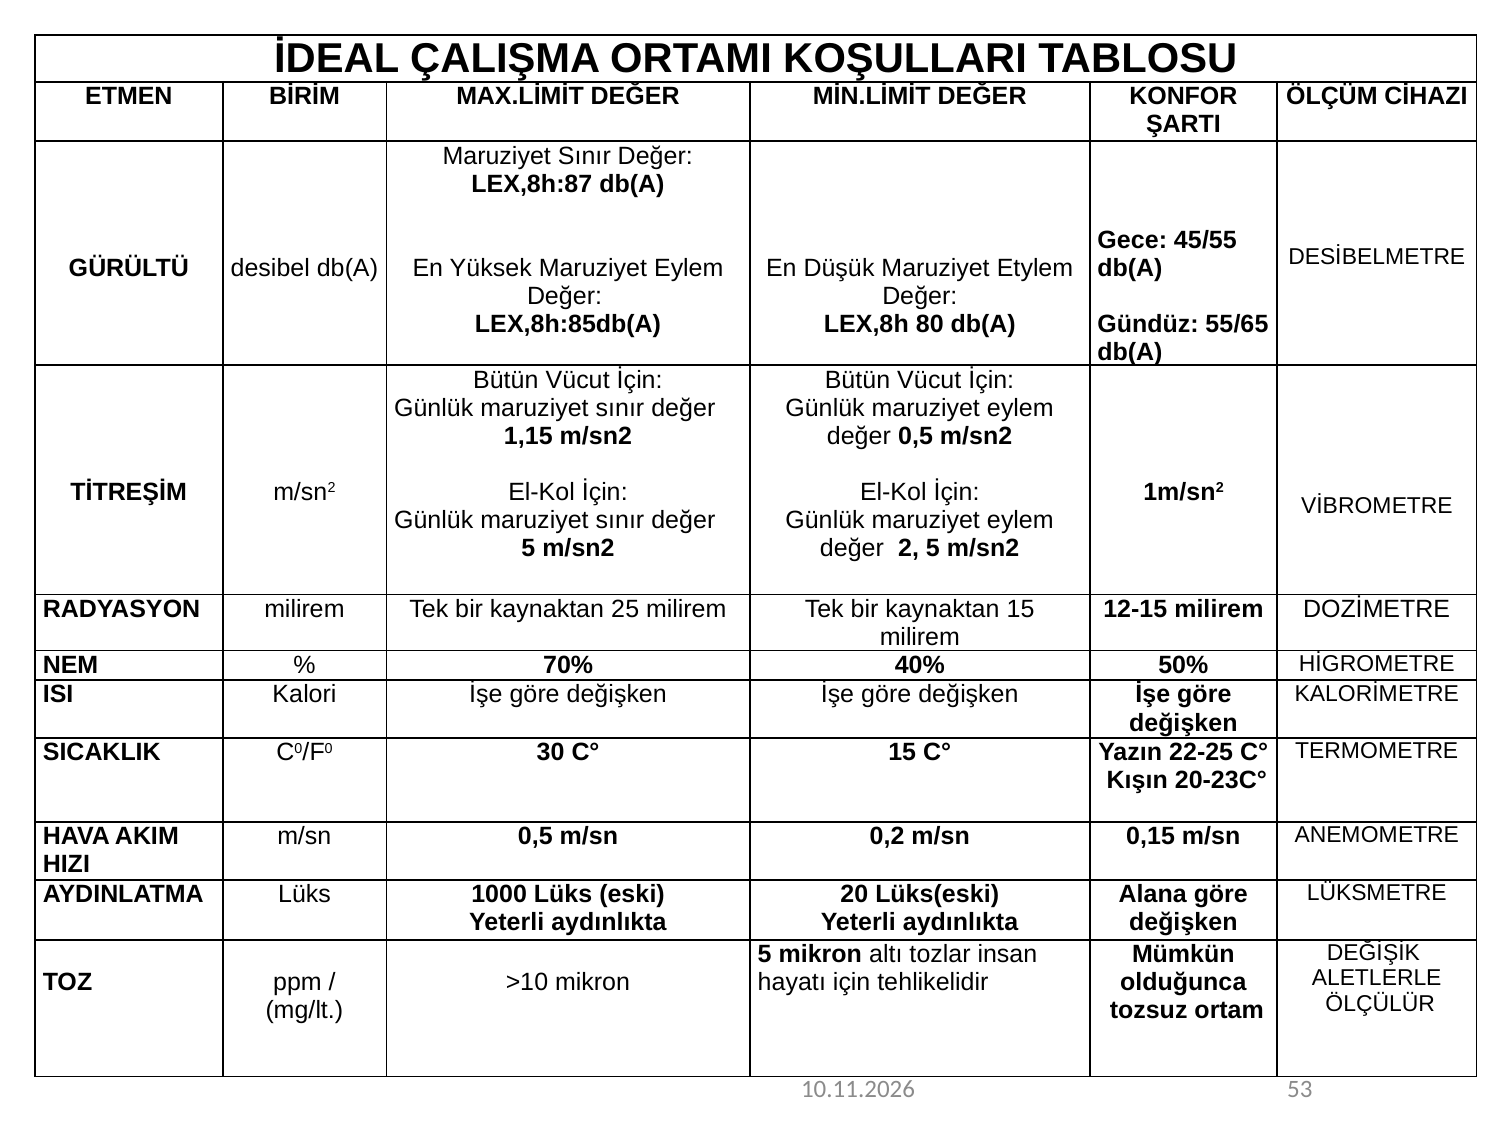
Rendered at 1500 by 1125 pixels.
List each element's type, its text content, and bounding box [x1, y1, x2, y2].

table_cell Bütün Vücut İçin: Günlük maruziyet sınır değer 1,15 m/sn2 El-Kol İçin: Günlük maruziyet sınır değer 5 m/sn2 [387, 366, 749, 594]
table_cell DOZİMETRE [1278, 595, 1476, 650]
table_cell TERMOMETRE [1278, 739, 1476, 821]
table_cell 1000 Lüks (eski) Yeterli aydınlıkta [387, 881, 749, 939]
table_cell milirem [224, 595, 386, 650]
table_cell ÖLÇÜM CİHAZI [1278, 83, 1476, 140]
table_cell ISI [36, 681, 222, 737]
table_cell RADYASYON [36, 595, 222, 650]
table_cell SICAKLIK [36, 739, 222, 821]
table_cell AYDINLATMA [36, 881, 222, 939]
table_cell Kalori [224, 681, 386, 737]
table_cell 30 C° [387, 739, 749, 821]
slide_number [785, 1062, 1136, 1113]
table_cell desibel db(A) [224, 142, 386, 364]
table_cell Gece: 45/55 db(A) Gündüz: 55/65 db(A) [1091, 142, 1276, 364]
table_cell 5 mikron altı tozlar insan hayatı için tehlikelidir [751, 941, 1089, 1076]
table_cell m/sn2 [224, 366, 386, 594]
table_header İDEAL ÇALIŞMA ORTAMI KOŞULLARI TABLOSU [36, 36, 1476, 81]
table_cell Lüks [224, 881, 386, 939]
table_cell Tek bir kaynaktan 15 milirem [751, 595, 1089, 650]
table_cell KALORİMETRE [1278, 681, 1476, 737]
table_cell MİN.LİMİT DEĞER [751, 83, 1089, 140]
table_cell Maruziyet Sınır Değer: LEX,8h:87 db(A) En Yüksek Maruziyet Eylem Değer: LEX,8h:85db(A) [387, 142, 749, 364]
table_cell 40% [751, 651, 1089, 679]
table_cell MAX.LİMİT DEĞER [387, 83, 749, 140]
table_cell NEM [36, 651, 222, 679]
table_cell ETMEN [36, 83, 222, 140]
table_cell 12-15 milirem [1091, 595, 1276, 650]
table_cell İşe göre değişken [387, 681, 749, 737]
table_cell Tek bir kaynaktan 25 milirem [387, 595, 749, 650]
table_cell ANEMOMETRE [1278, 823, 1476, 879]
table_cell % [224, 651, 386, 679]
table_cell 50% [1091, 651, 1276, 679]
table_cell KONFOR ŞARTI [1091, 83, 1276, 140]
table_cell 15 C° [751, 739, 1089, 821]
table_cell ppm / (mg/lt.) [224, 941, 386, 1076]
table_cell 70% [387, 651, 749, 679]
table_cell 0,15 m/sn [1091, 823, 1276, 879]
table_cell HİGROMETRE [1278, 651, 1476, 679]
table_cell Alana göre değişken [1091, 881, 1276, 939]
table_cell DESİBELMETRE [1278, 142, 1476, 364]
table_cell HAVA AKIM HIZI [36, 823, 222, 879]
table_cell m/sn [224, 823, 386, 879]
table_cell En Düşük Maruziyet Etylem Değer: LEX,8h 80 db(A) [751, 142, 1089, 364]
table_cell GÜRÜLTÜ [36, 142, 222, 364]
table_cell DEĞİŞİK ALETLERLE ÖLÇÜLÜR [1278, 941, 1476, 1076]
table_cell 1m/sn2 [1091, 366, 1276, 594]
table_cell İşe göre değişken [1091, 681, 1276, 737]
table_cell >10 mikron [387, 941, 749, 1076]
table_cell LÜKSMETRE [1278, 881, 1476, 939]
table_cell Yazın 22-25 C° Kışın 20-23C° [1091, 739, 1276, 821]
table_cell TİTREŞİM [36, 366, 222, 594]
table_cell 0,2 m/sn [751, 823, 1089, 879]
table_cell 20 Lüks(eski) Yeterli aydınlıkta [751, 881, 1089, 939]
table_cell Bütün Vücut İçin: Günlük maruziyet eylem değer 0,5 m/sn2 El-Kol İçin: Günlük maruziyet eylem değer 2, 5 m/sn2 [751, 366, 1089, 594]
table_cell C0/F0 [224, 739, 386, 821]
table_cell 0,5 m/sn [387, 823, 749, 879]
table_cell BİRİM [224, 83, 386, 140]
table_cell İşe göre değişken [751, 681, 1089, 737]
slide_number 53 [1245, 1063, 1328, 1113]
table_cell Mümkün olduğunca tozsuz ortam [1091, 941, 1276, 1076]
table_cell TOZ [36, 941, 222, 1076]
table_cell VİBROMETRE [1278, 366, 1476, 594]
